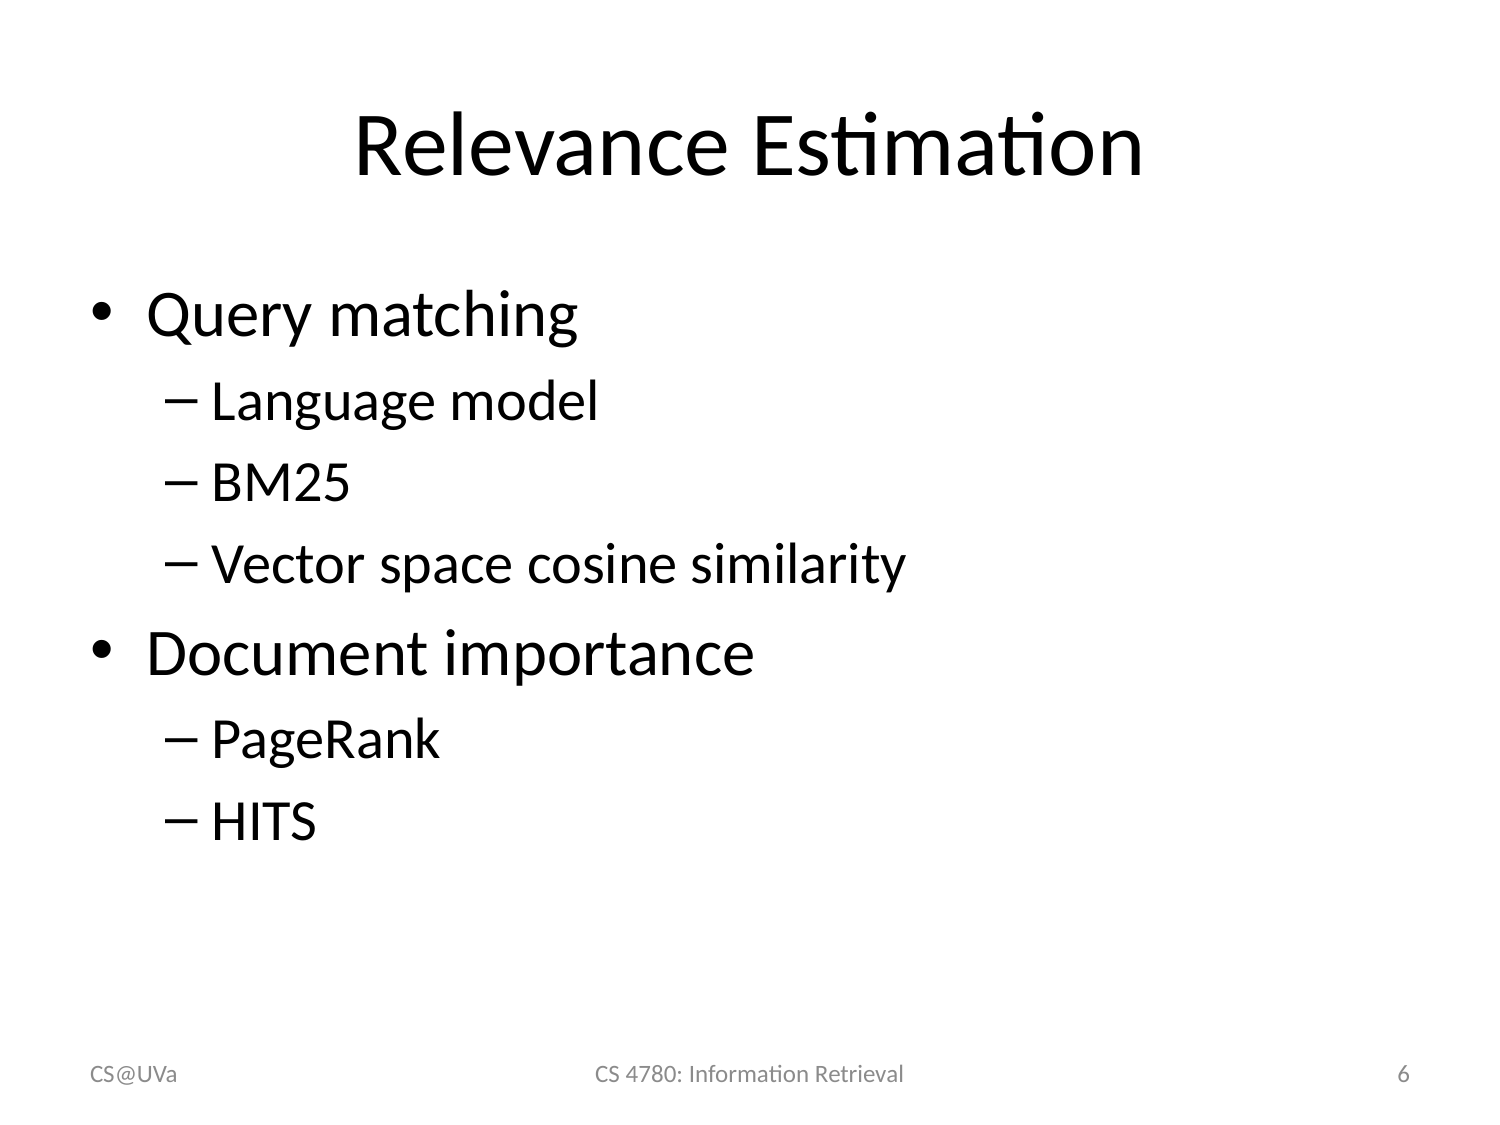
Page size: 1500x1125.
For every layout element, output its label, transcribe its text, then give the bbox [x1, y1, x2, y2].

slide_number 6 [1074, 1042, 1425, 1103]
list Query matching Language model BM25 Vector space cosine similarity Document importance PageRank HITS [75, 262, 1425, 1005]
title Relevance Estimation [75, 45, 1425, 233]
footer CS 4780: Information Retrieval [512, 1042, 988, 1103]
slide_number CS@UVa [75, 1042, 425, 1103]
